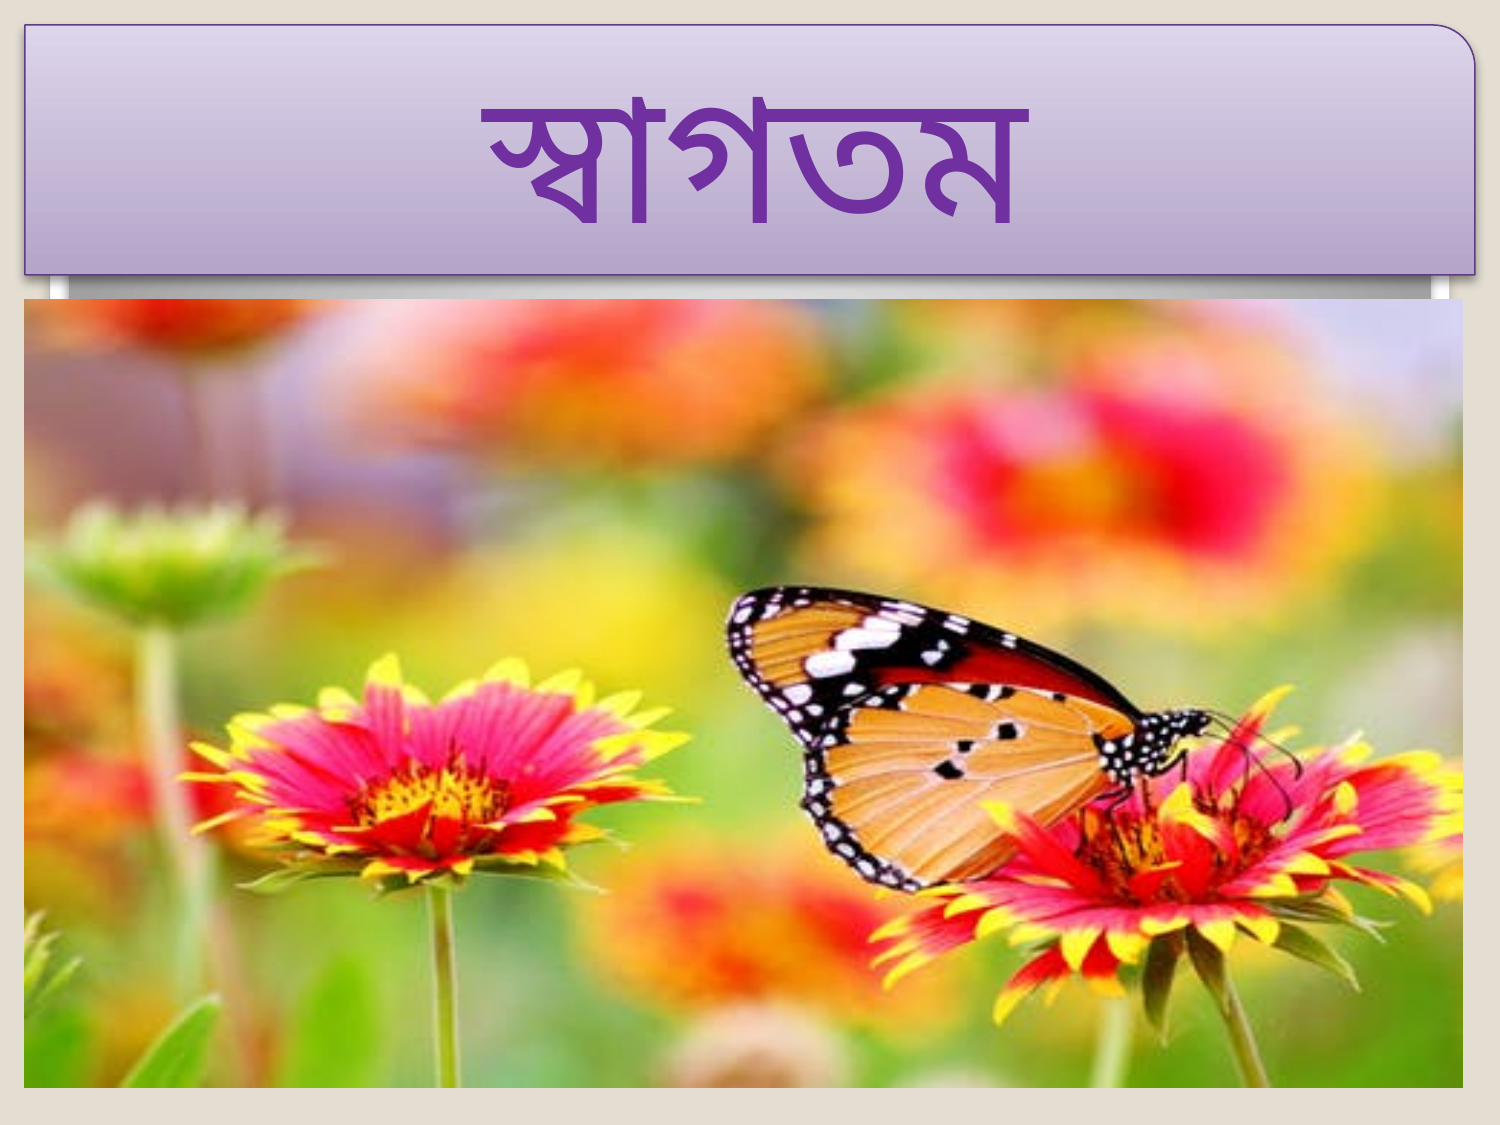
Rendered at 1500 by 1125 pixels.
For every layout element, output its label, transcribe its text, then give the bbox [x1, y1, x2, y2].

picture [24, 299, 1463, 1088]
text_box স্বাগতম [24, 24, 1476, 276]
